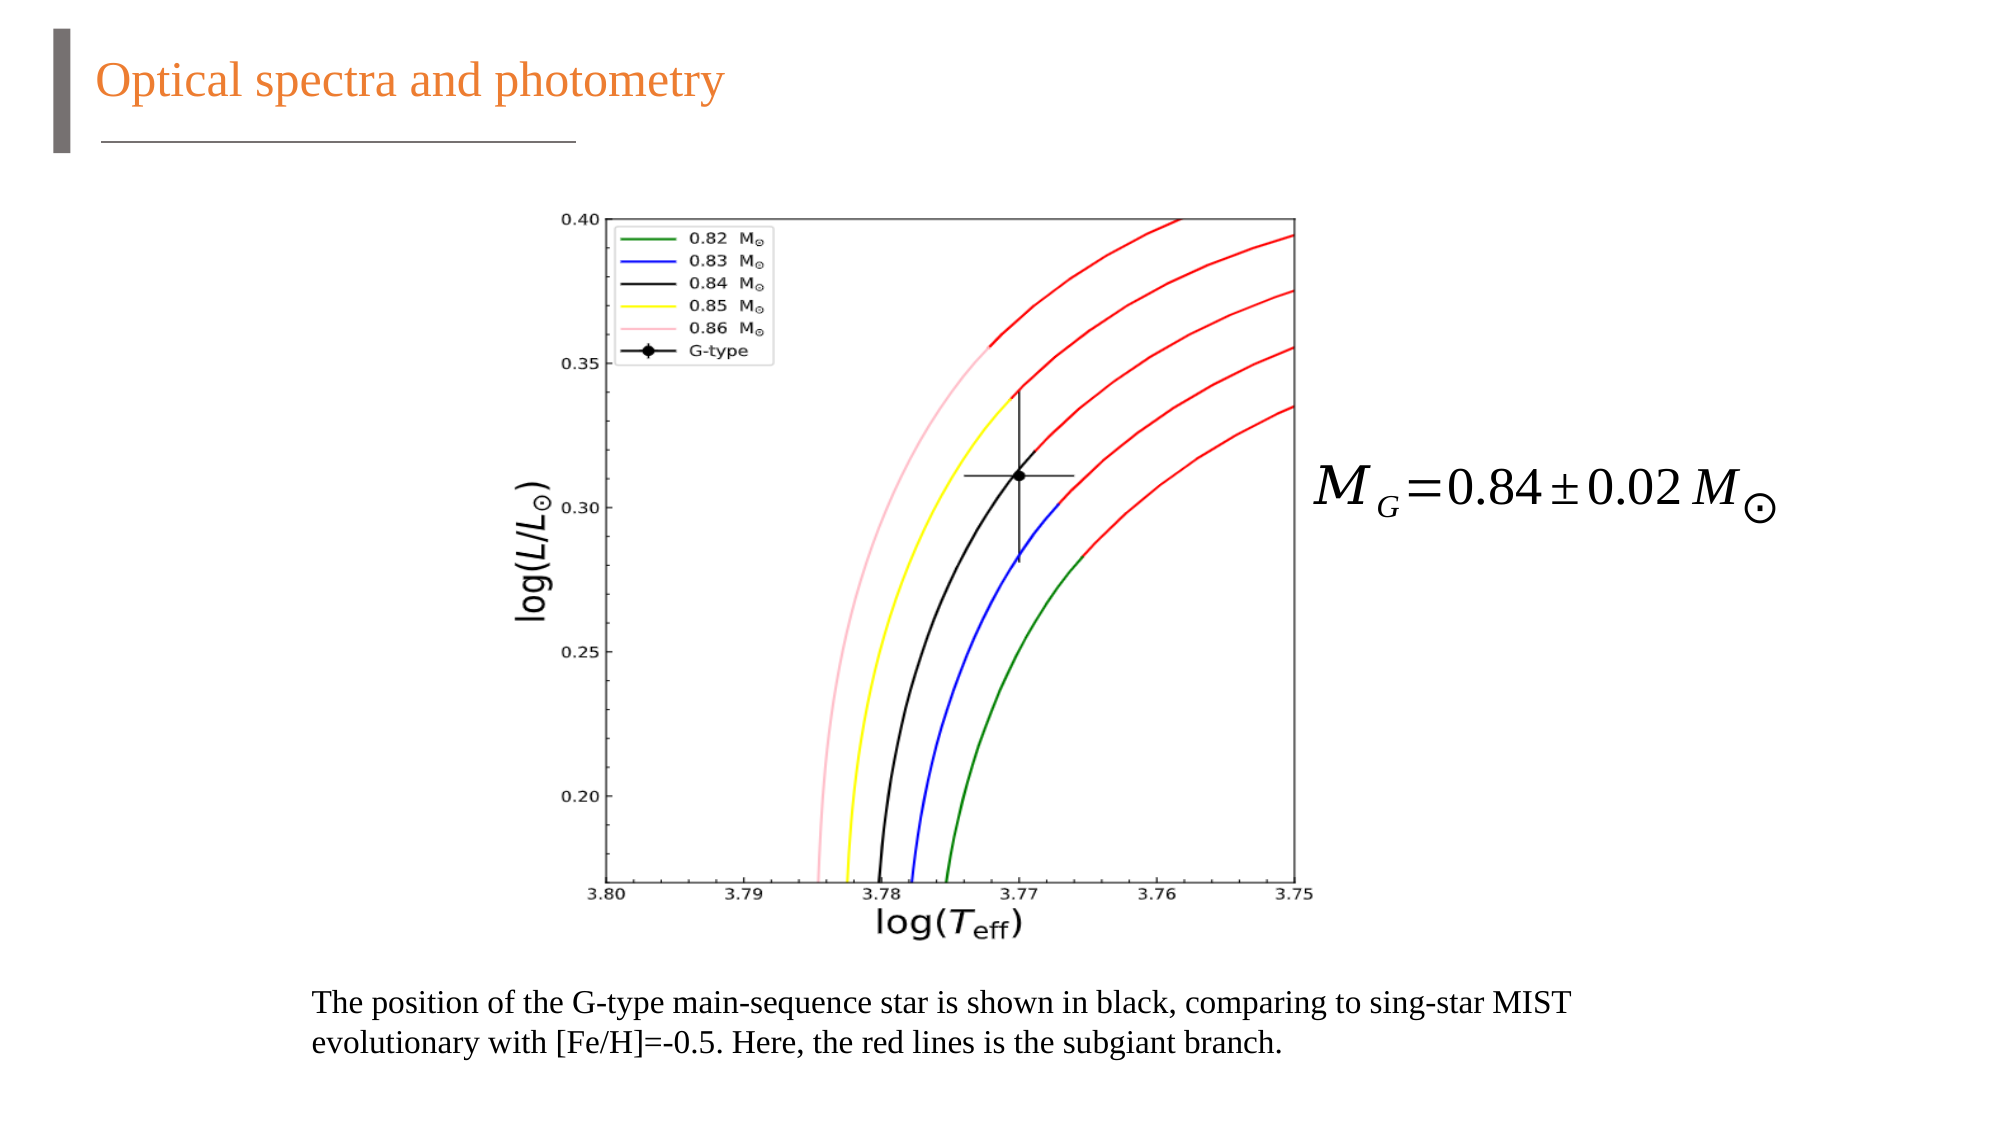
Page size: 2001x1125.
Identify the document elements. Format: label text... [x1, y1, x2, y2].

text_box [53, 28, 576, 154]
text_box The position of the G-type main-sequence star is shown in black, comparing to sing-star MIST evolutionary with [Fe/H]=-0.5. Here, the red lines is the subgiant branch. [296, 973, 1608, 1068]
text_box Optical spectra and photometry [576, 39, 749, 115]
picture [487, 202, 1343, 946]
